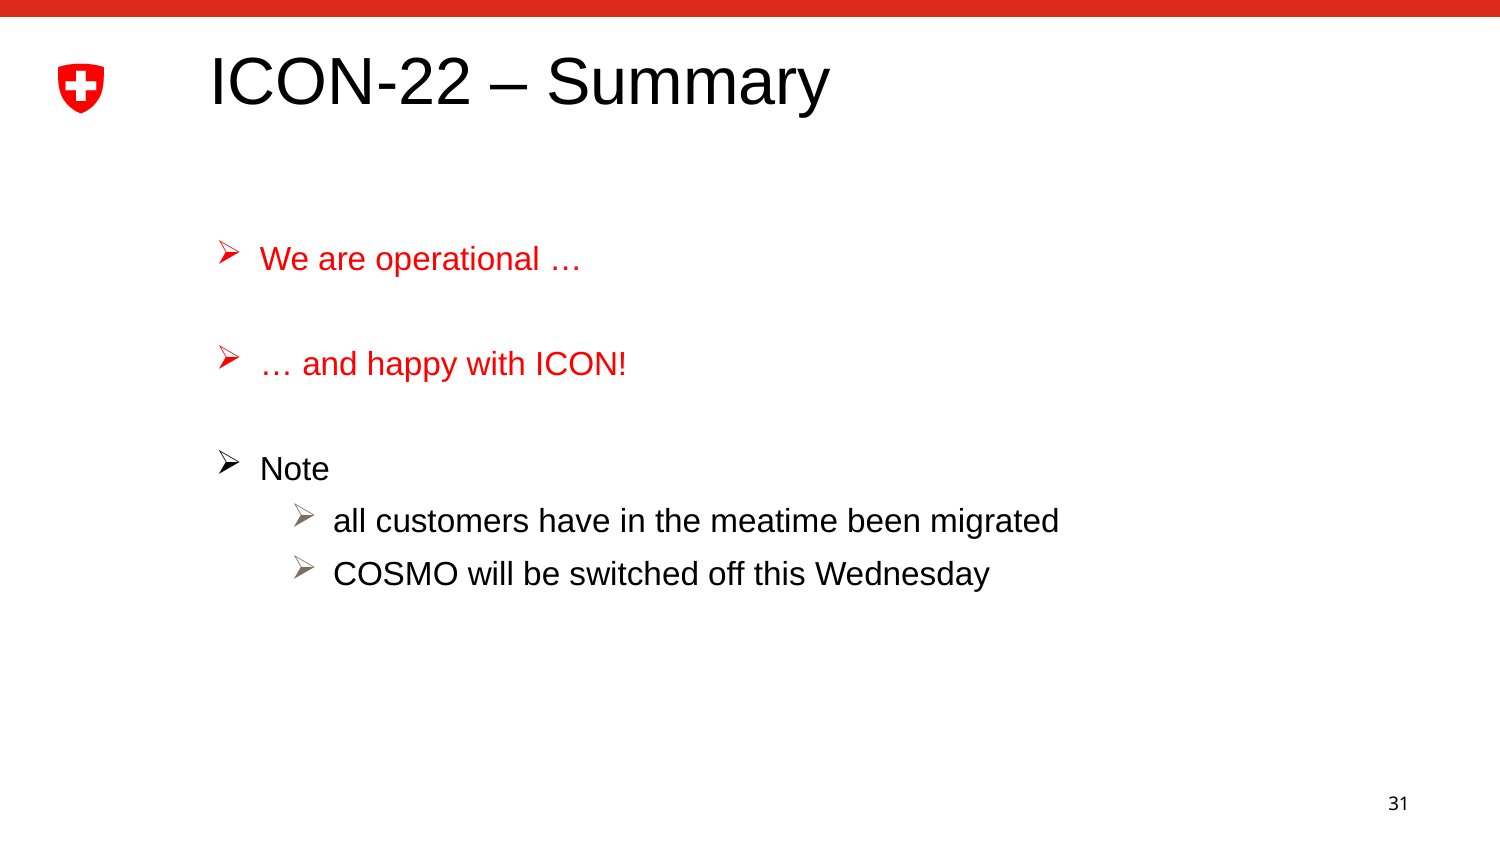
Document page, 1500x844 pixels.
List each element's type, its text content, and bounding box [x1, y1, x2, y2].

list We are operational … … and happy with ICON! Note all customers have in the meatime been migrated COSMO will be switched off this Wednesday [201, 177, 1437, 678]
title ICON-22 – Summary [194, 30, 1428, 147]
